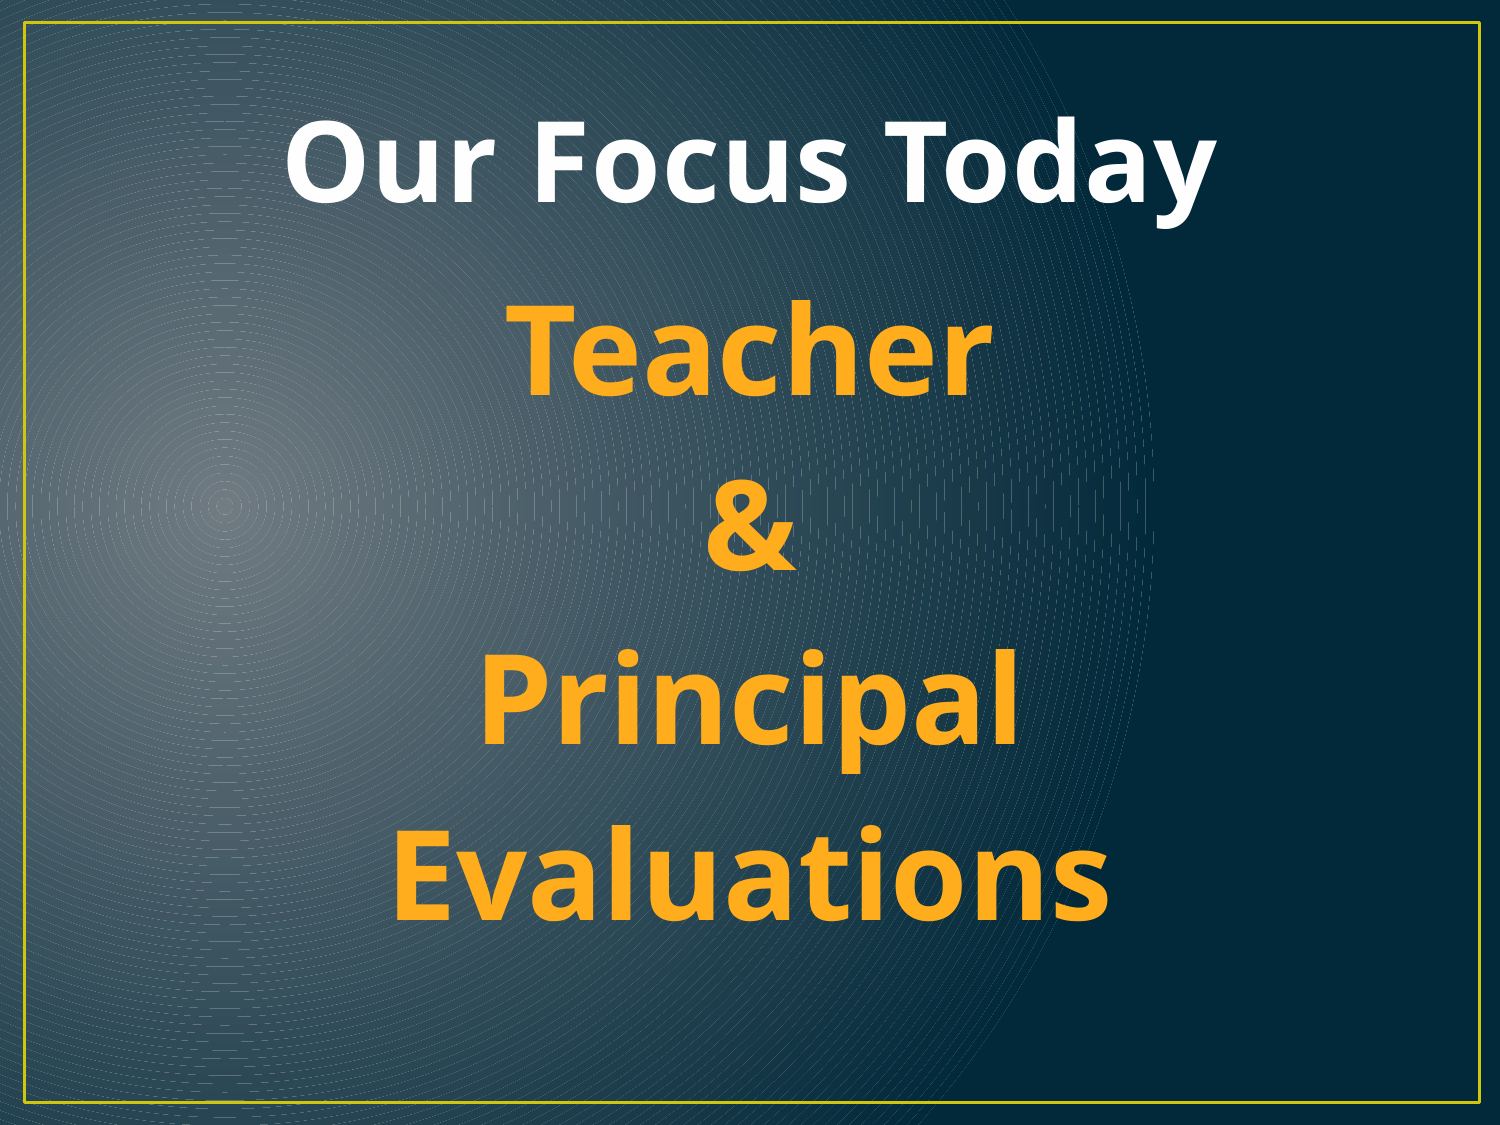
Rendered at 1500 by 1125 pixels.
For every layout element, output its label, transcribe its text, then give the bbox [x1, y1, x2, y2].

list Teacher & Principal Evaluations [75, 262, 1425, 1005]
title Our Focus Today [75, 45, 1425, 233]
